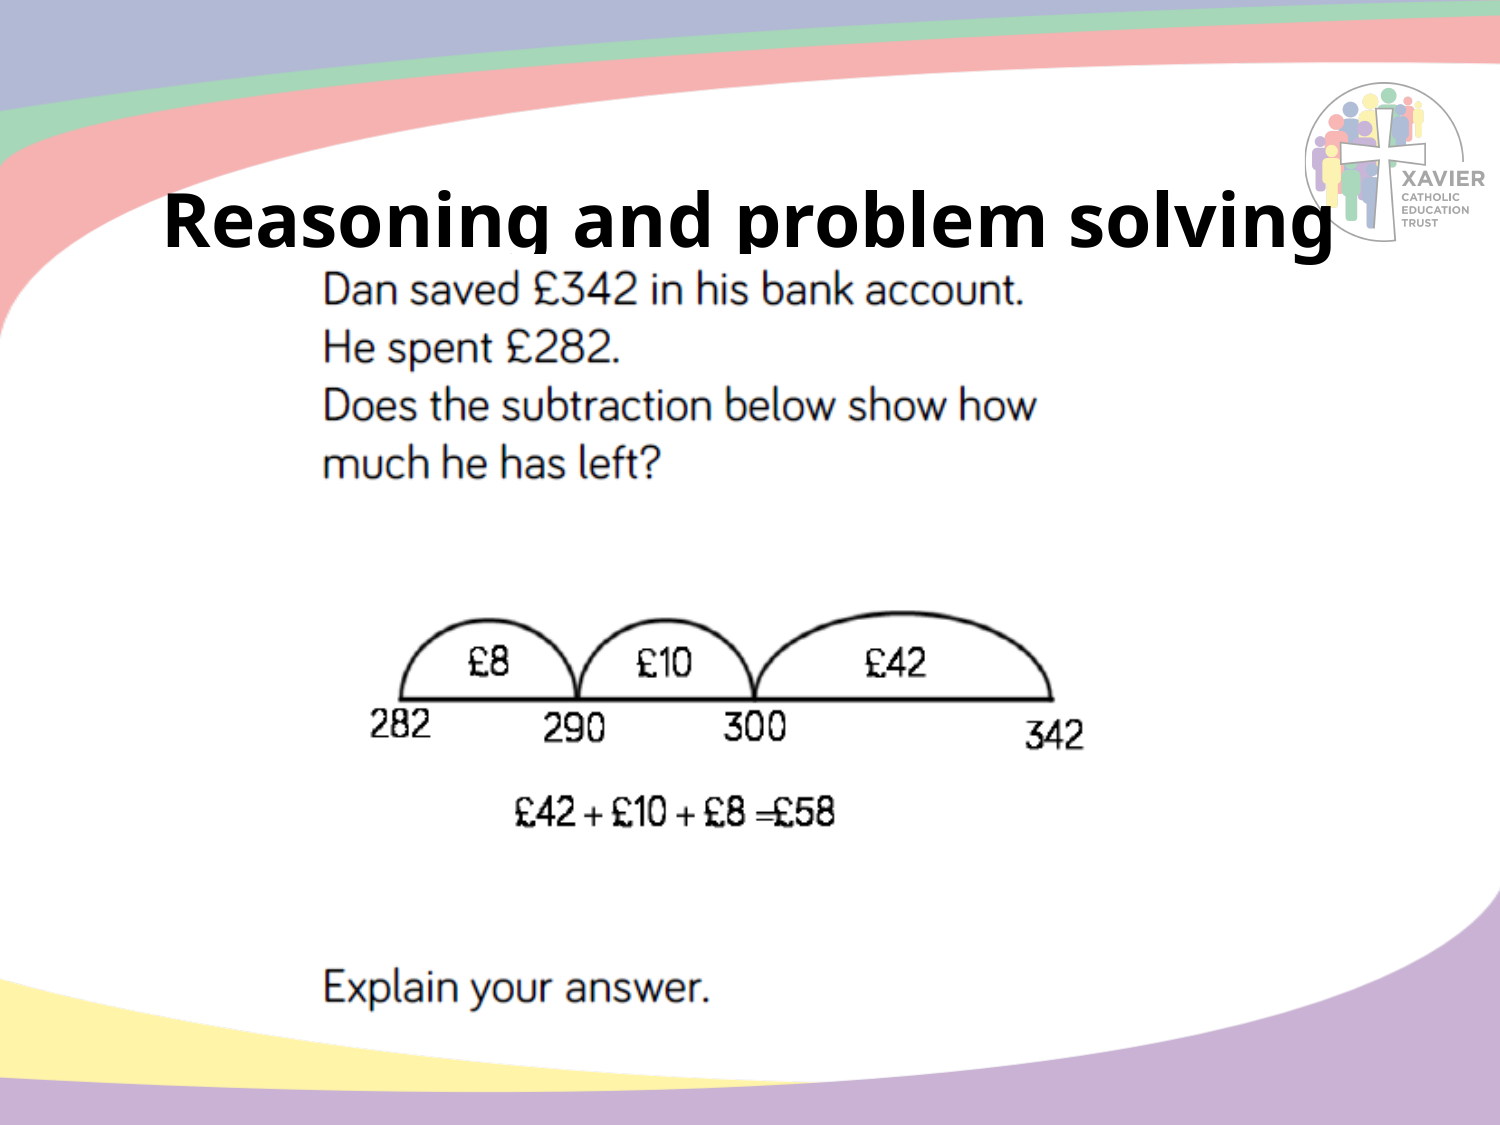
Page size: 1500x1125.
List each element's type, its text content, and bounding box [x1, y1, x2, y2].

picture [304, 254, 1097, 1033]
title Reasoning and problem solving [112, 130, 1388, 272]
